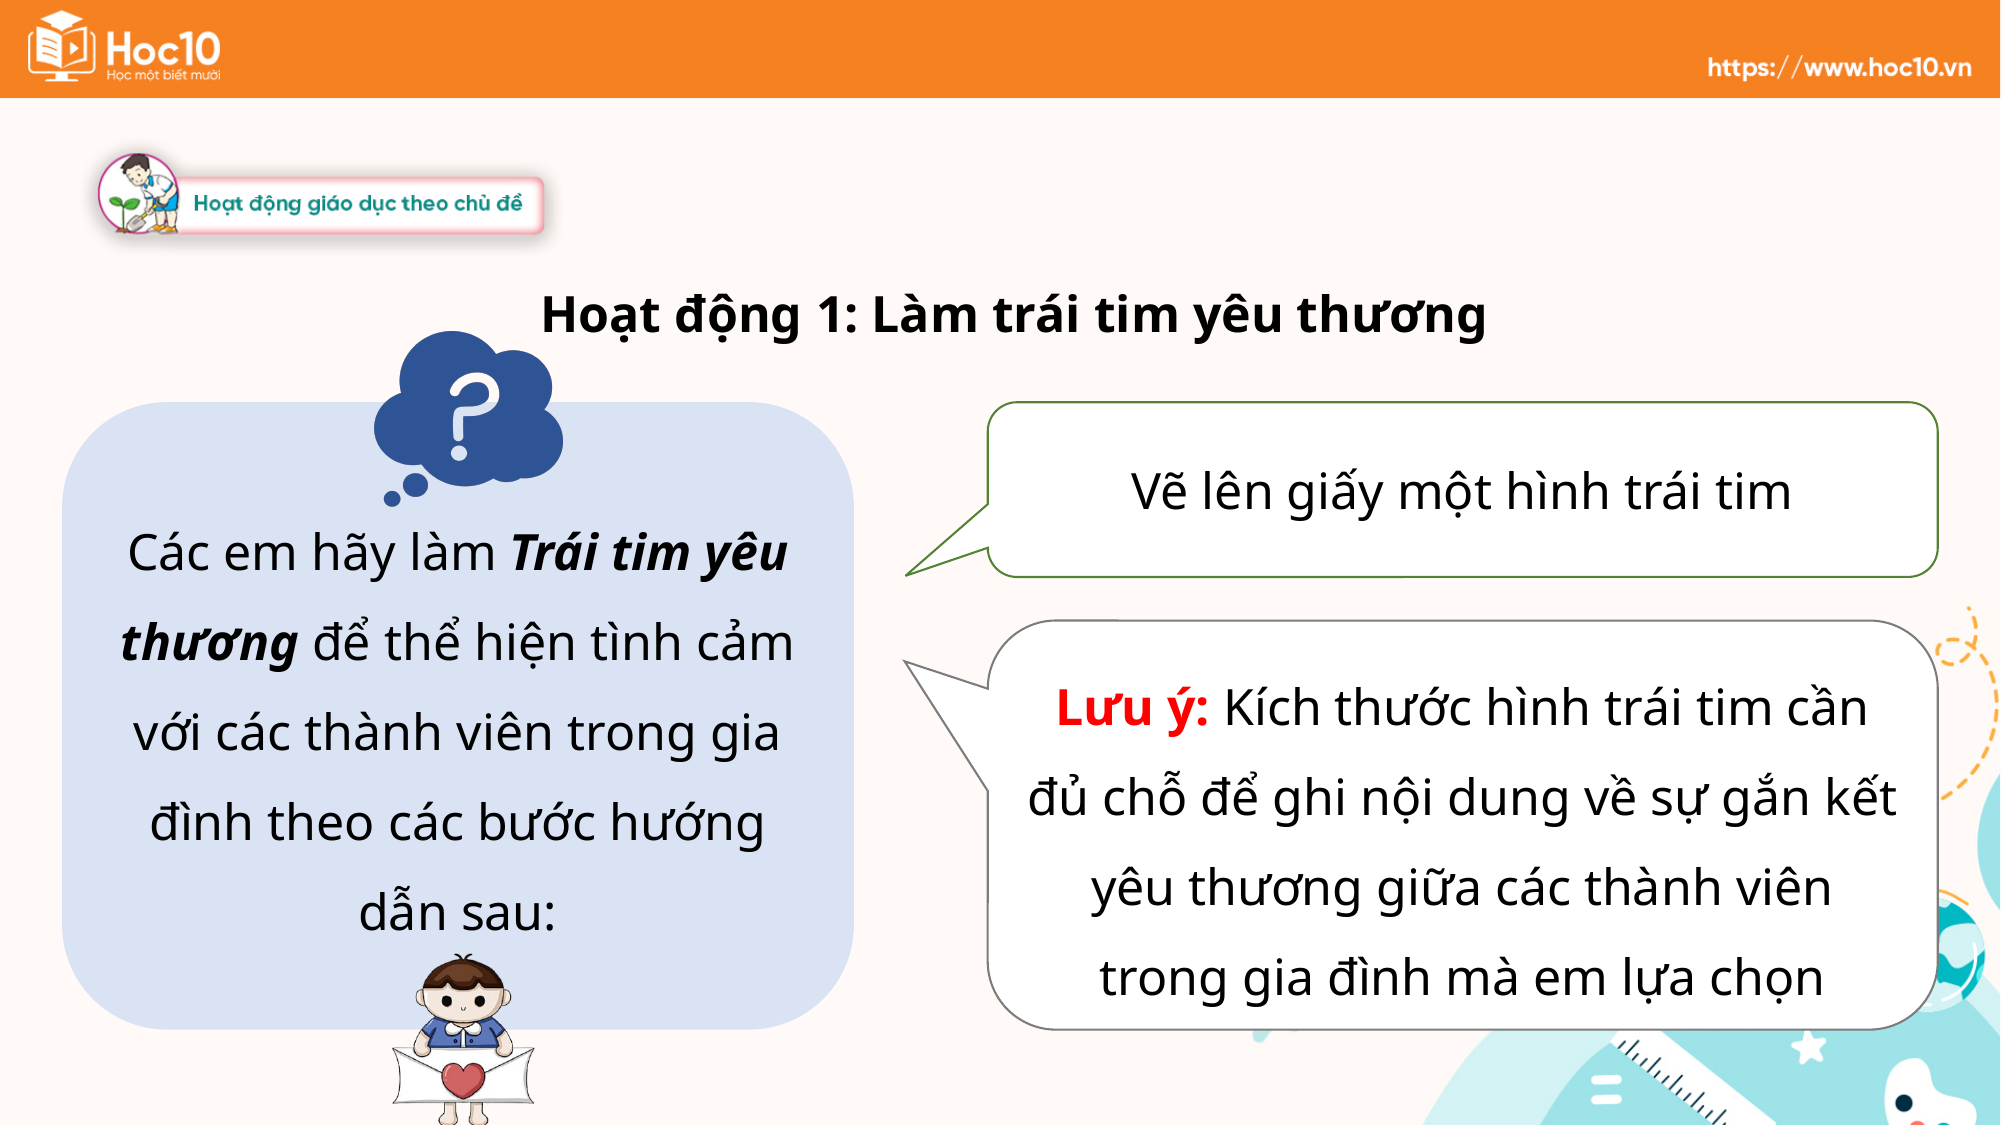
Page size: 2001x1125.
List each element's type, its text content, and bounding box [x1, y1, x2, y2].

text_box Lưu ý: Kích thước hình trái tim cần đủ chỗ để ghi nội dung về sự gắn kết yêu thương giữa các thành viên trong gia đình mà em lựa chọn [902, 619, 1939, 1031]
text_box Hoạt động 1: Làm trái tim yêu thương [80, 252, 1948, 343]
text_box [62, 331, 854, 1030]
text_box Vẽ lên giấy một hình trái tim [904, 401, 1939, 579]
picture [0, 0, 2001, 1125]
